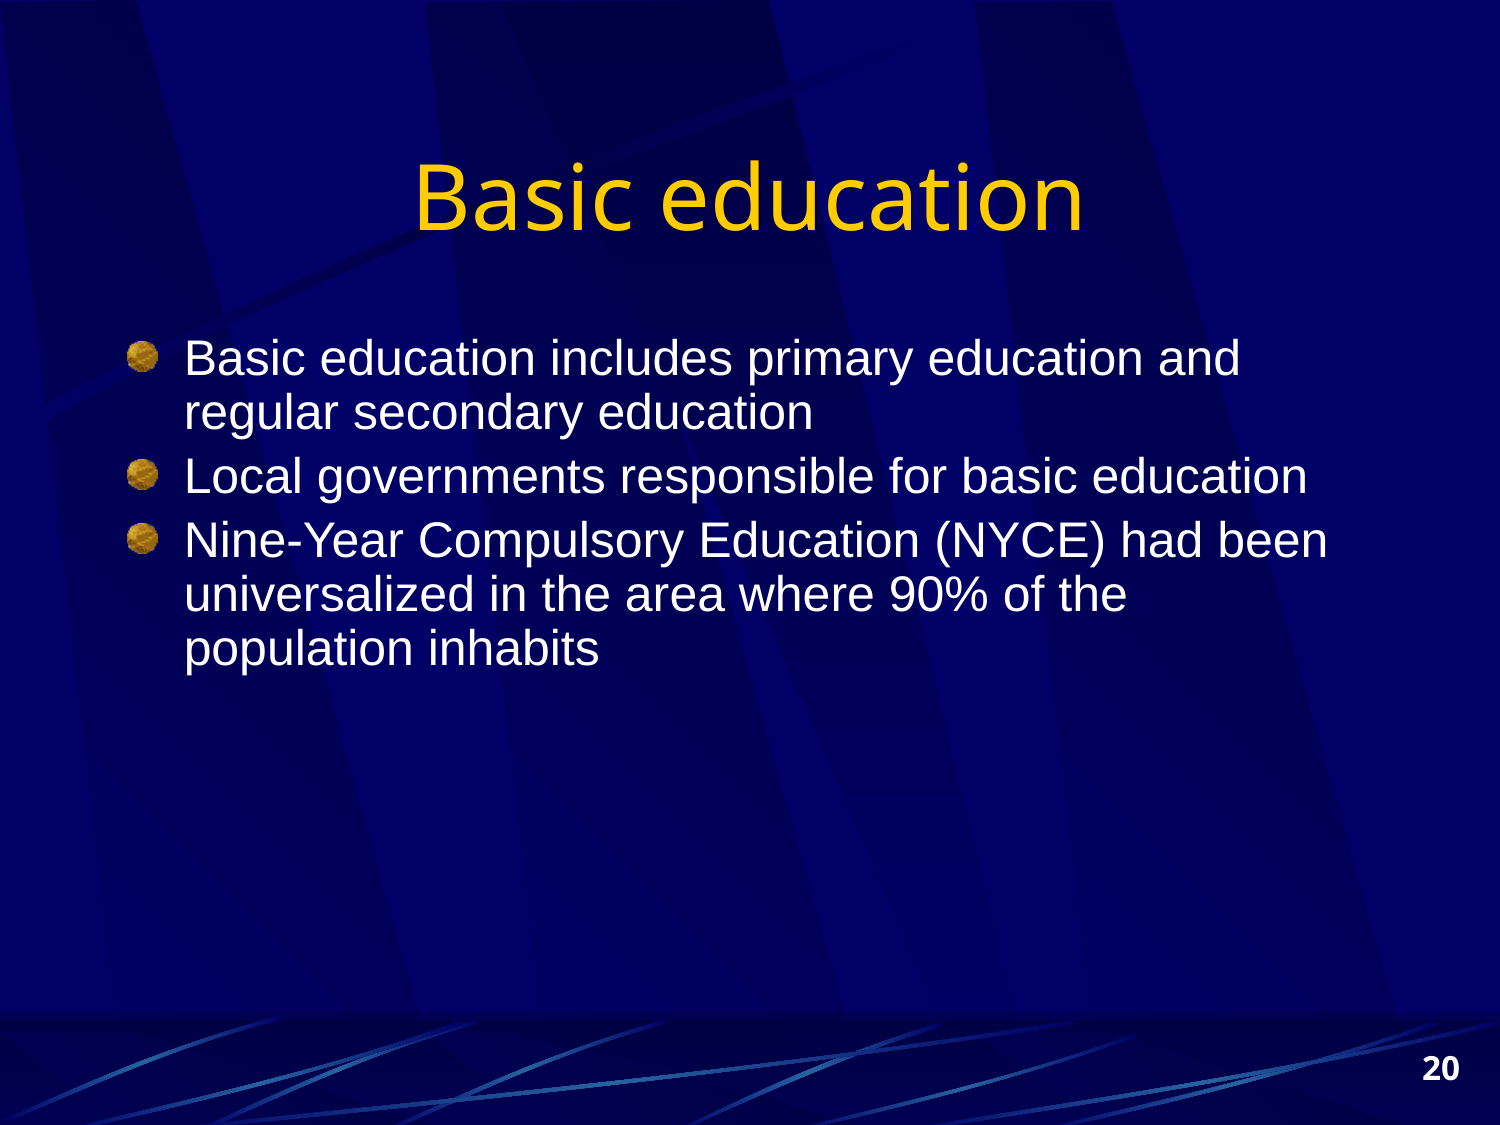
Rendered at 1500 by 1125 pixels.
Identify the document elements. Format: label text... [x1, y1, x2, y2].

picture [127, 523, 158, 554]
title Basic education [112, 131, 1388, 257]
list Basic education includes primary education and regular secondary education Local governments responsible for basic education Nine-Year Compulsory Education (NYCE) had been universalized in the area where 90% of the population inhabits [112, 324, 1388, 1000]
picture [127, 341, 158, 372]
slide_number 20 [1162, 1025, 1475, 1100]
picture [127, 459, 158, 490]
